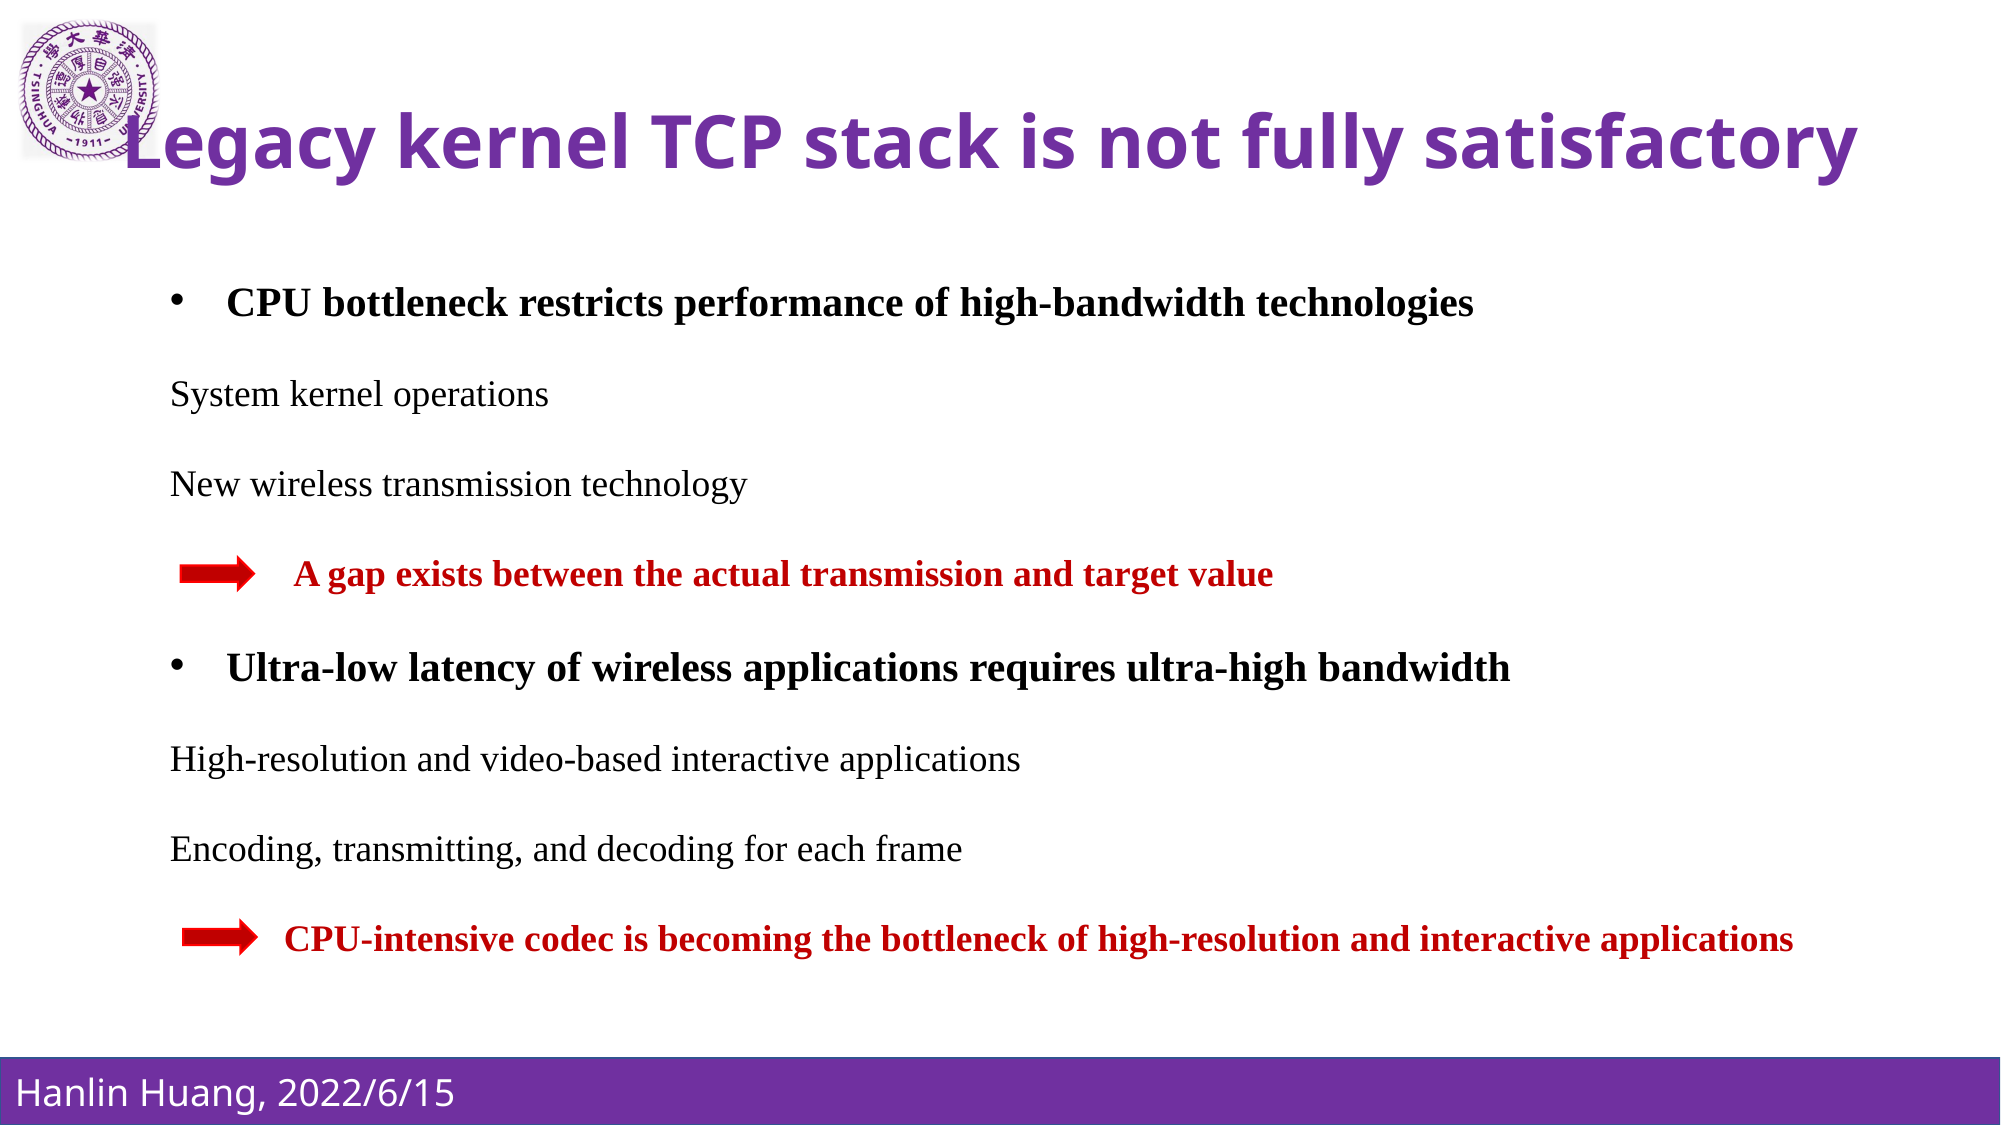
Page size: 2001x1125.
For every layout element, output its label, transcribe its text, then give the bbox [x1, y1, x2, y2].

text_box Legacy kernel TCP stack is not fully satisfactory [99, 45, 1900, 233]
text_box [179, 554, 256, 593]
text_box [182, 918, 259, 956]
text_box CPU bottleneck restricts performance of high-bandwidth technologies System kernel operations New wireless transmission technology A gap exists between the actual transmission and target value Ultra-low latency of wireless applications requires ultra-high bandwidth High-resolution and video-based interactive applications Encoding, transmitting, and decoding for each frame CPU-intensive codec is becoming the bottleneck of high-resolution and interactive applications [155, 266, 1845, 967]
